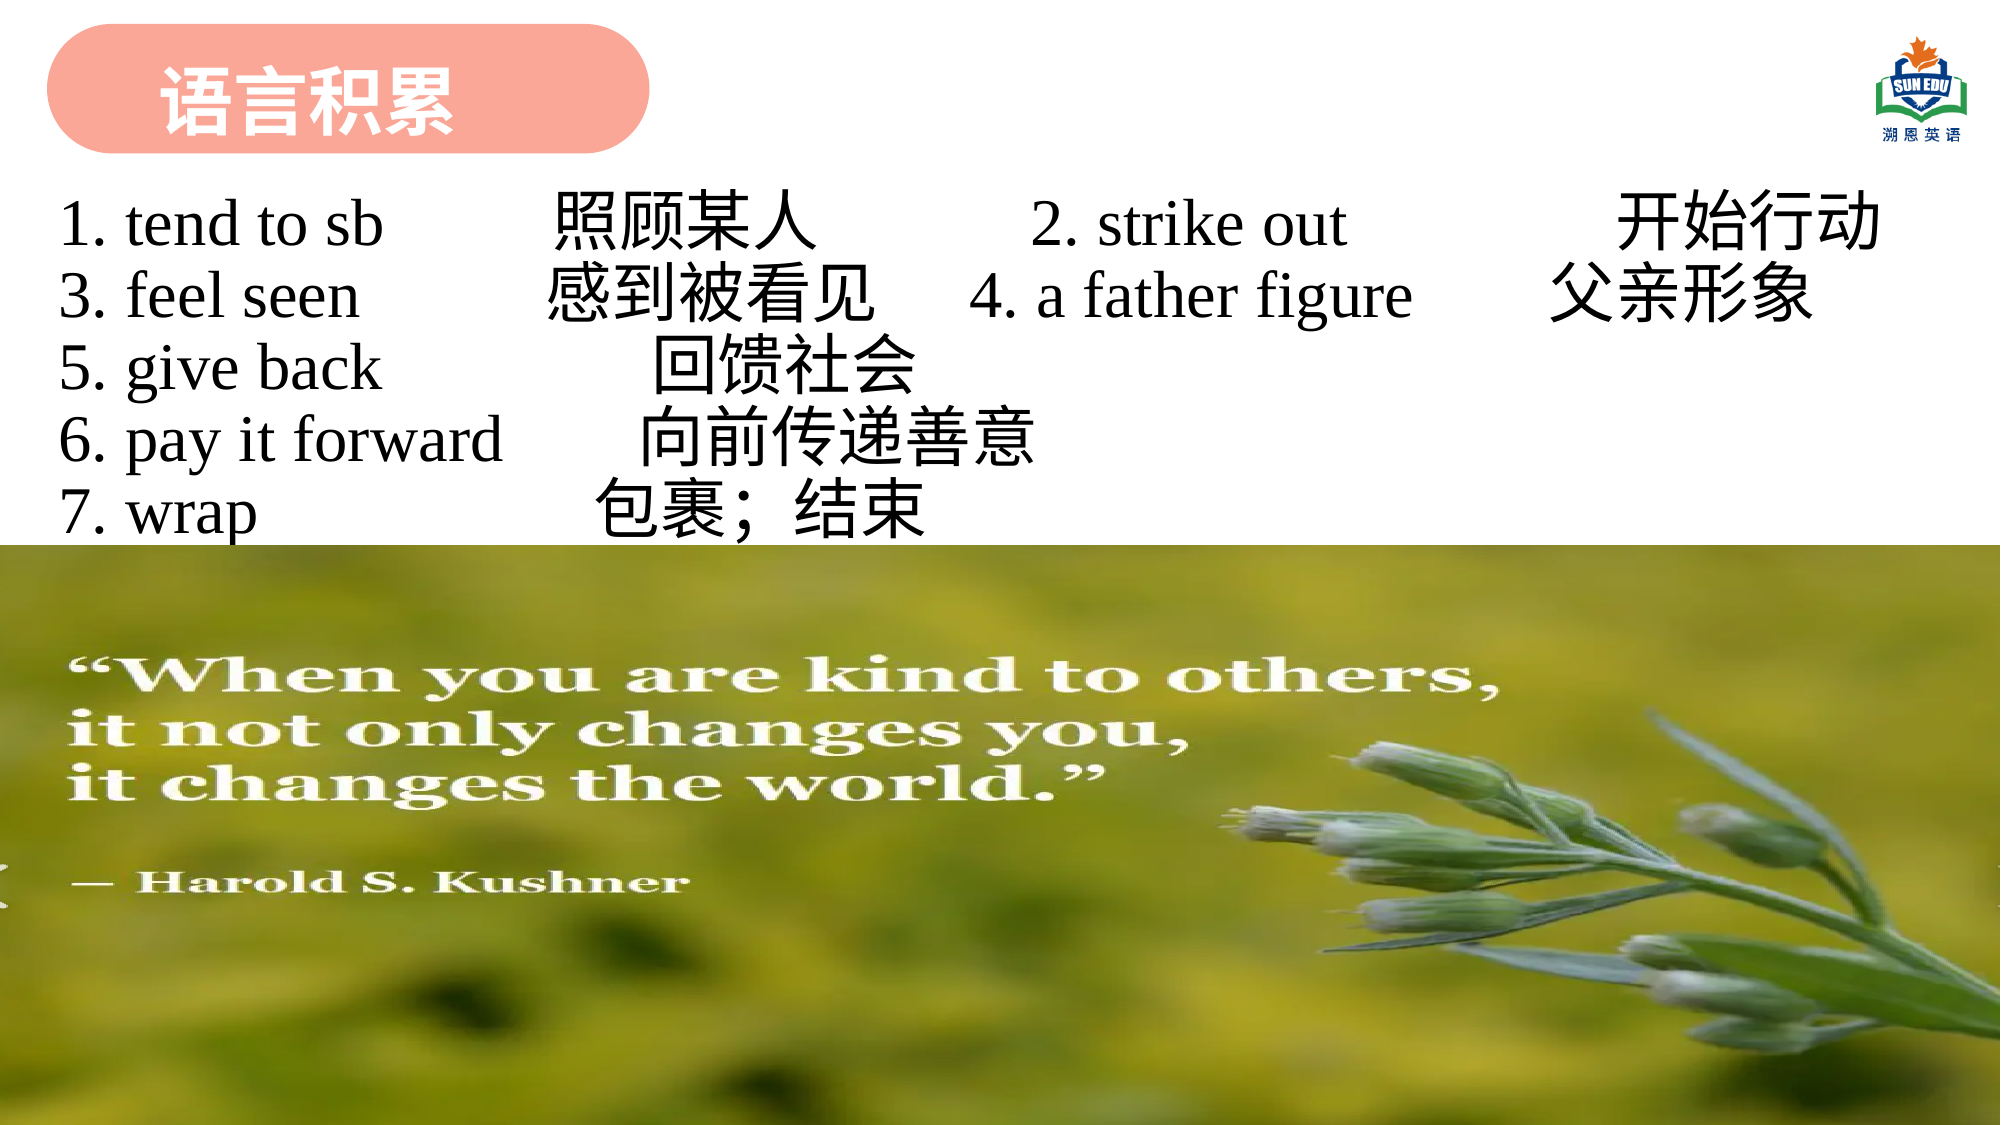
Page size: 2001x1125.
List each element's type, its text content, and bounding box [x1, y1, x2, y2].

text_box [46, 23, 650, 154]
text_box 1. tend to sb 照顾某人 2. strike out 开始行动 3. feel seen 感到被看见 4. a father figure 父亲形象 5. give back 回馈社会 6. pay it forward 向前传递善意 7. wrap 包裹；结束 [0, 180, 1935, 545]
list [1867, 33, 1977, 148]
picture [0, 545, 2000, 1125]
